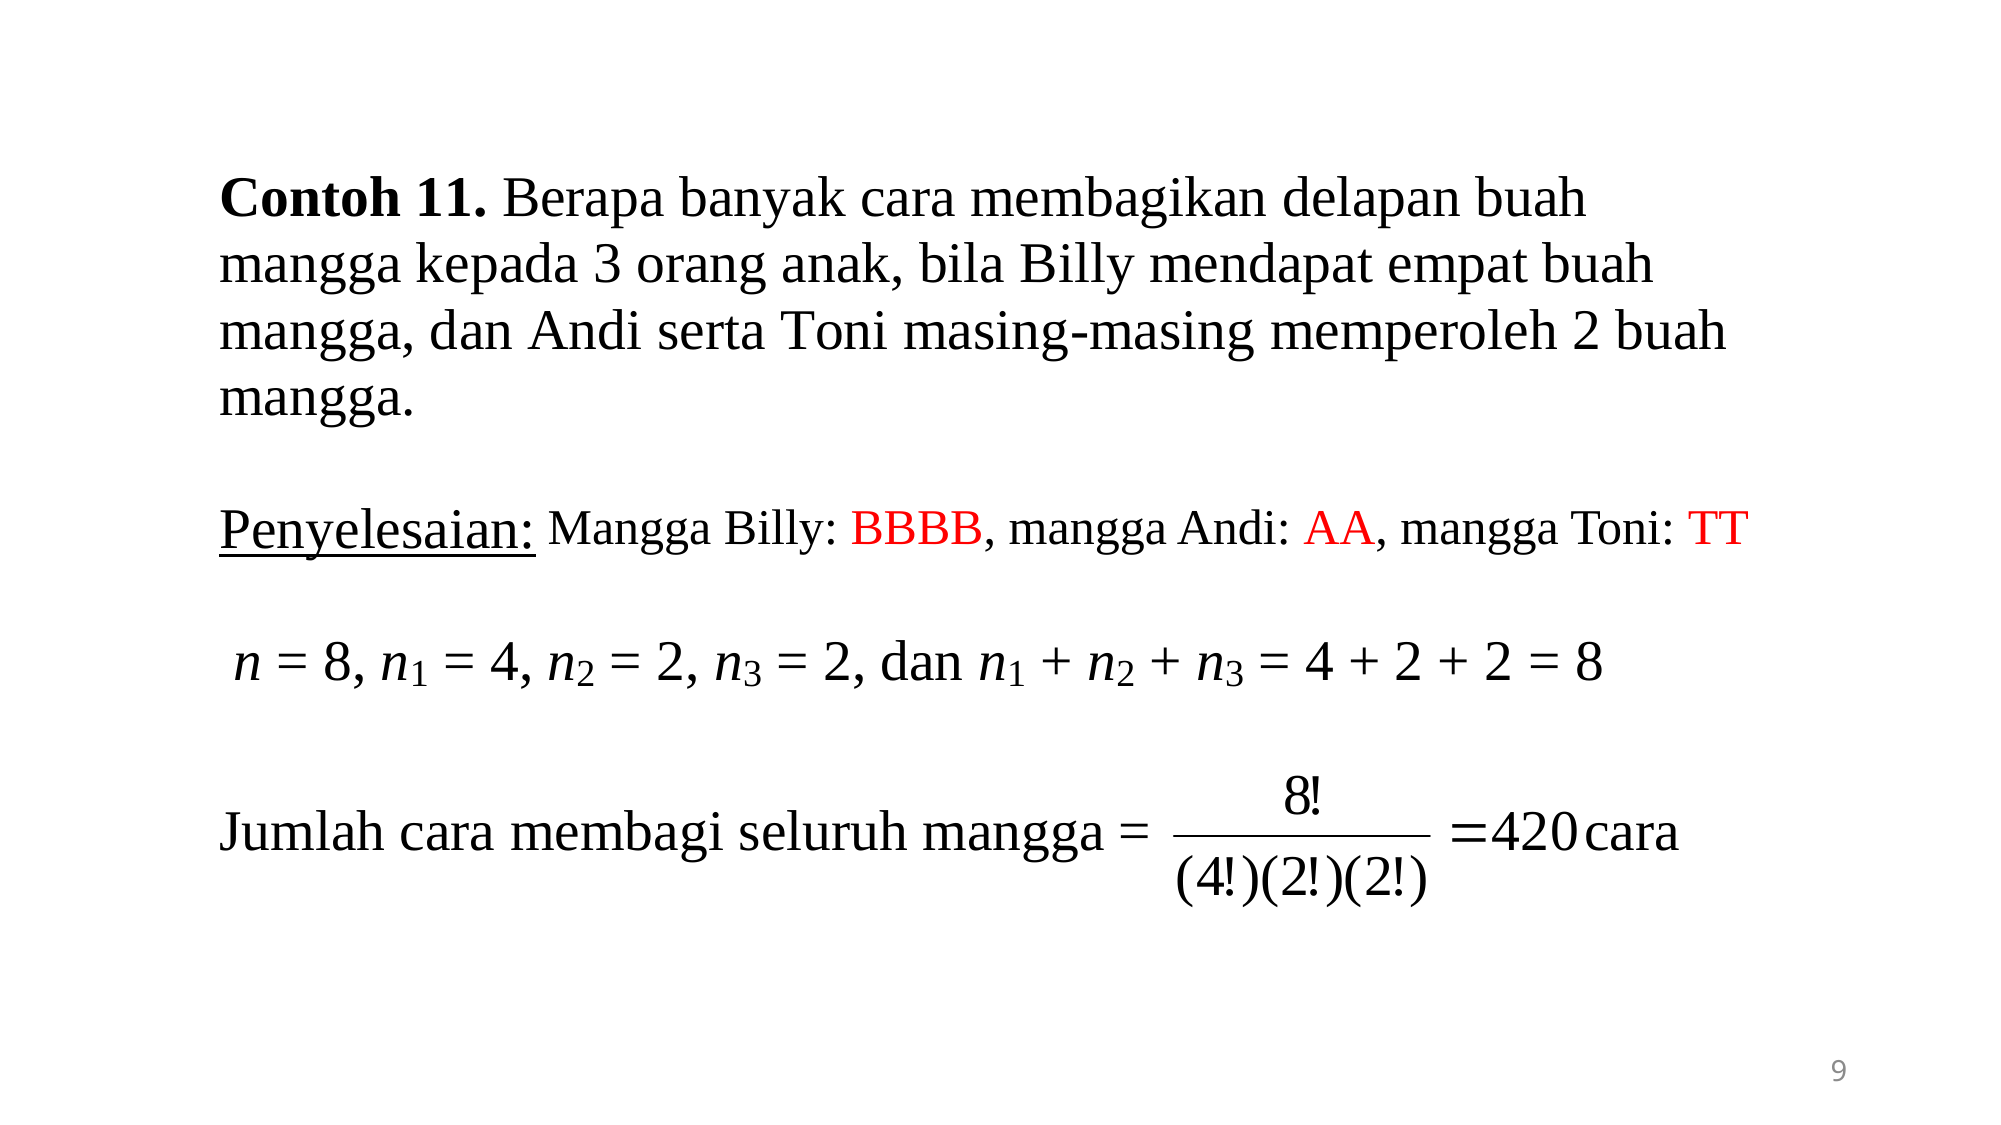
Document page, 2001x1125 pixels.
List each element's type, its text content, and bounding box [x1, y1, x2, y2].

slide_number 9 [1412, 1042, 1863, 1103]
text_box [219, 162, 1781, 917]
